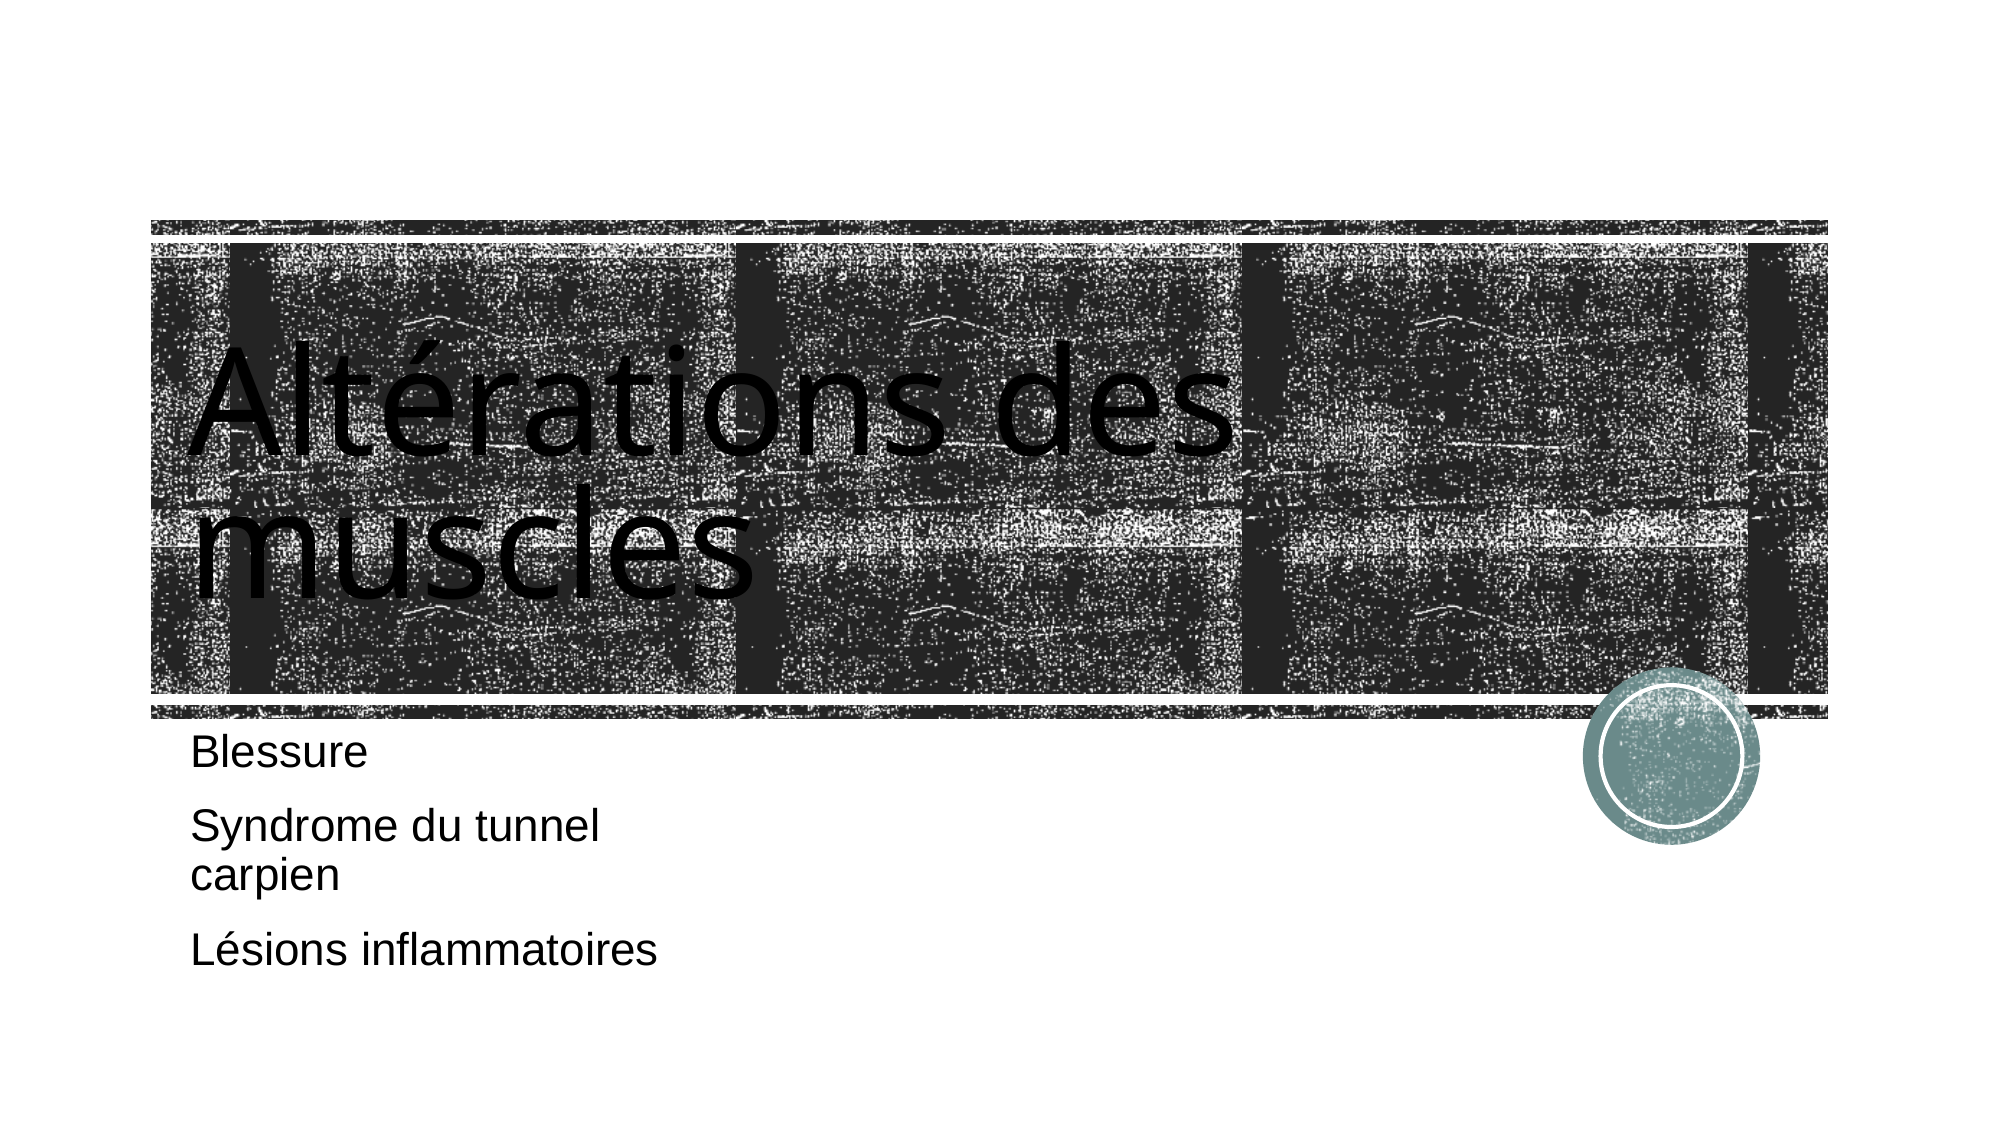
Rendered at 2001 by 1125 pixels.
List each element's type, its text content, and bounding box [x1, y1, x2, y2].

subtitle Blessure Syndrome du tunnel carpien Lésions inflammatoires [175, 720, 777, 1077]
title Altérations des muscles [172, 234, 1808, 733]
